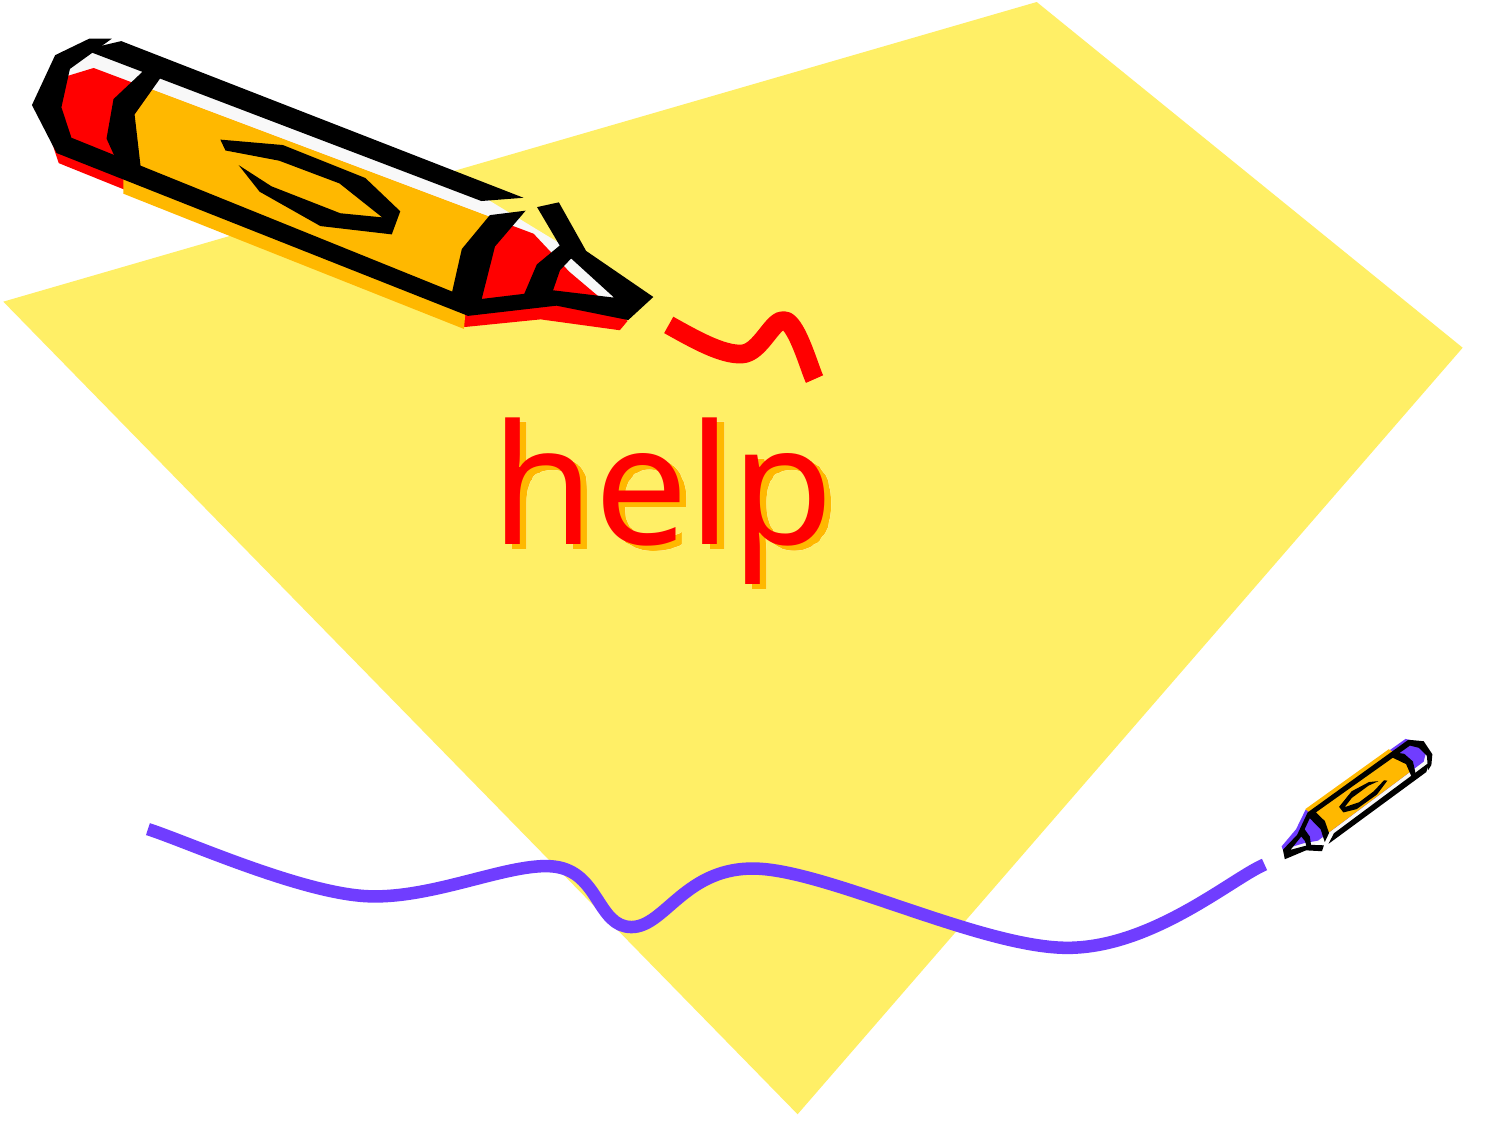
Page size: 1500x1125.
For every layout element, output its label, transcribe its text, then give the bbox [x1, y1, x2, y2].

title help [137, 212, 1188, 586]
